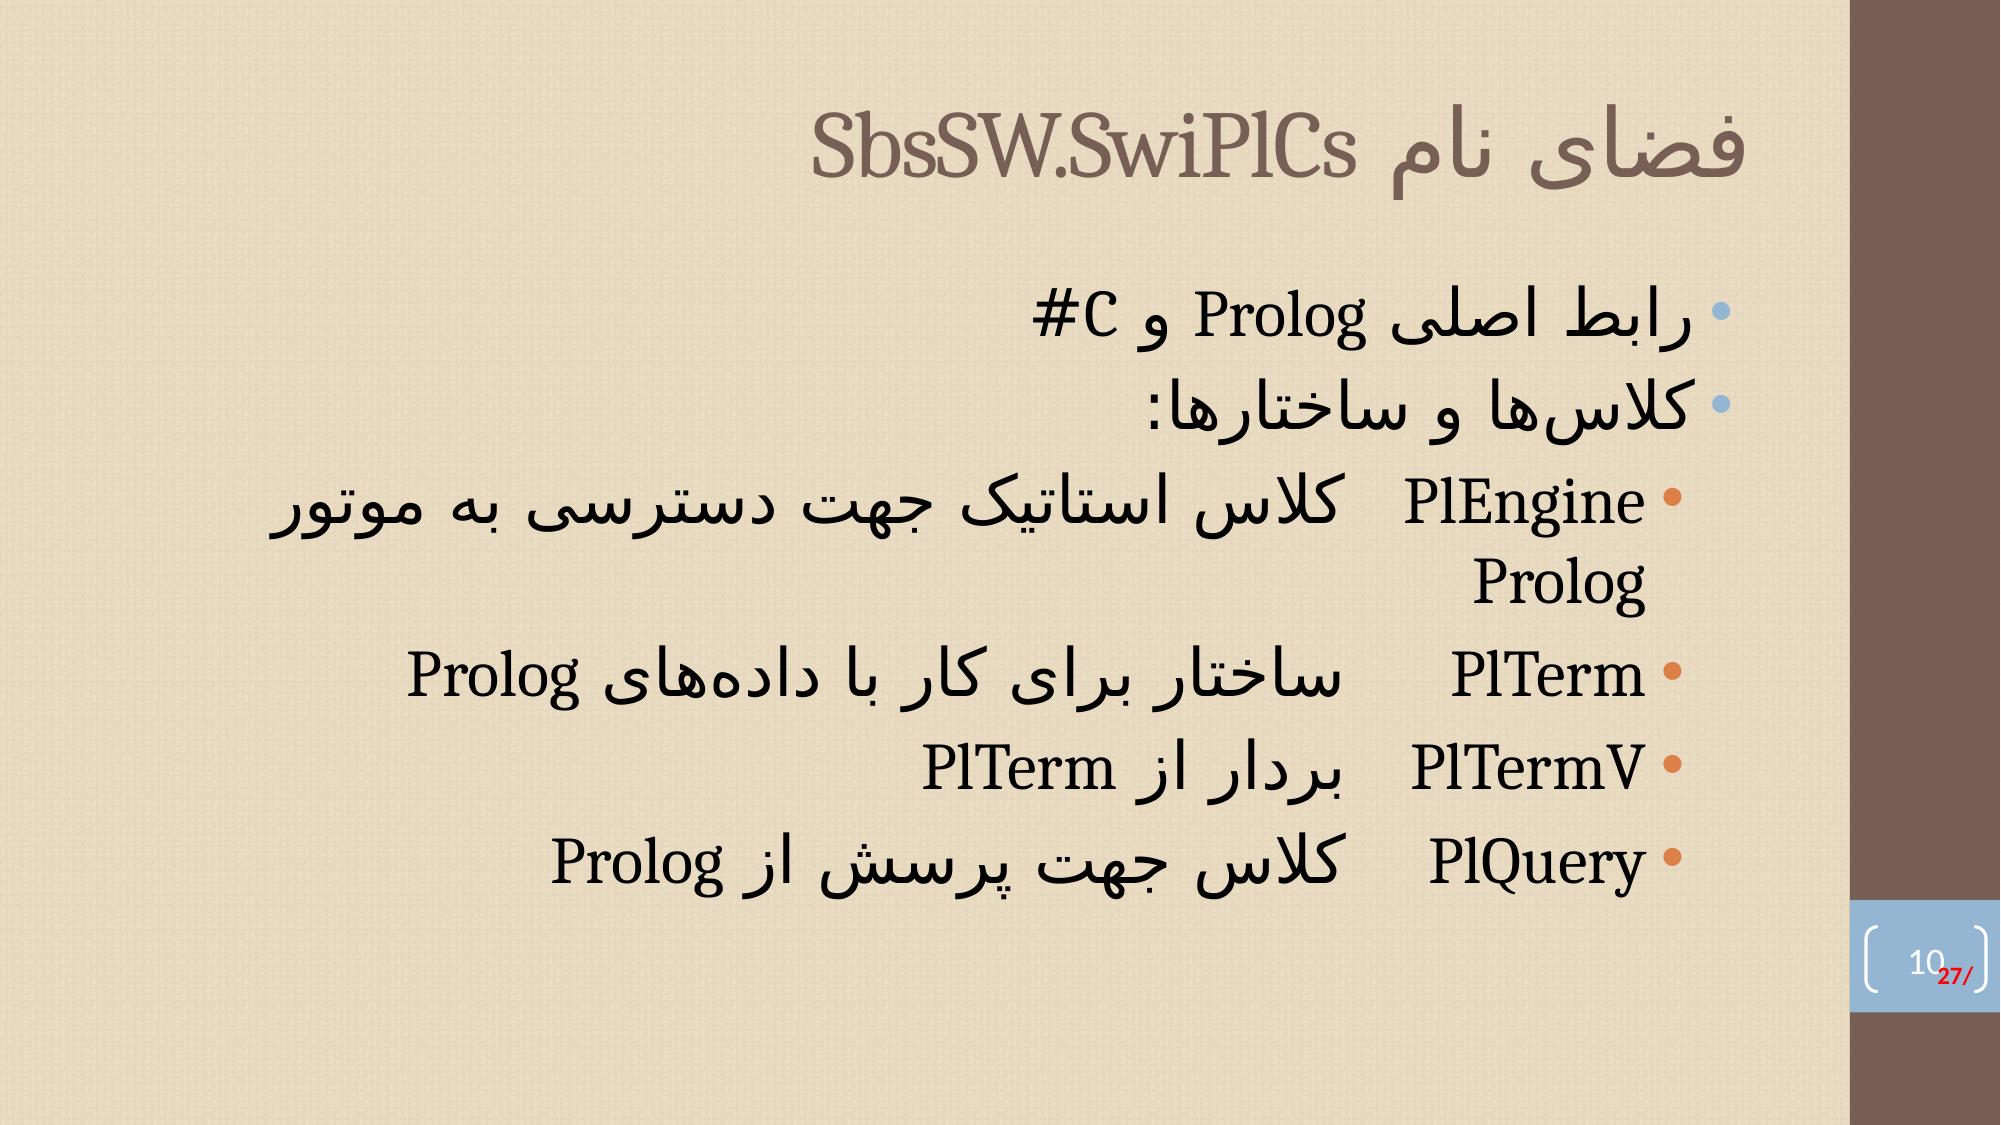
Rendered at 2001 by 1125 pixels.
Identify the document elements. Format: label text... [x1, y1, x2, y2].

slide_number 9 [1864, 925, 1988, 994]
list رابط اصلی Prolog و C# کلاس‌ها و ساختارها: PlEngine کلاس استاتیک جهت دسترسی به موتور Prolog PlTerm ساختار برای کار با داده‌های Prolog PlTermV بردار از PlTerm PlQuery کلاس جهت پرسش از Prolog [99, 262, 1767, 1050]
title فضای نام SbsSW.SwiPlCs [99, 45, 1767, 233]
text_box 27/ [1922, 951, 1989, 997]
